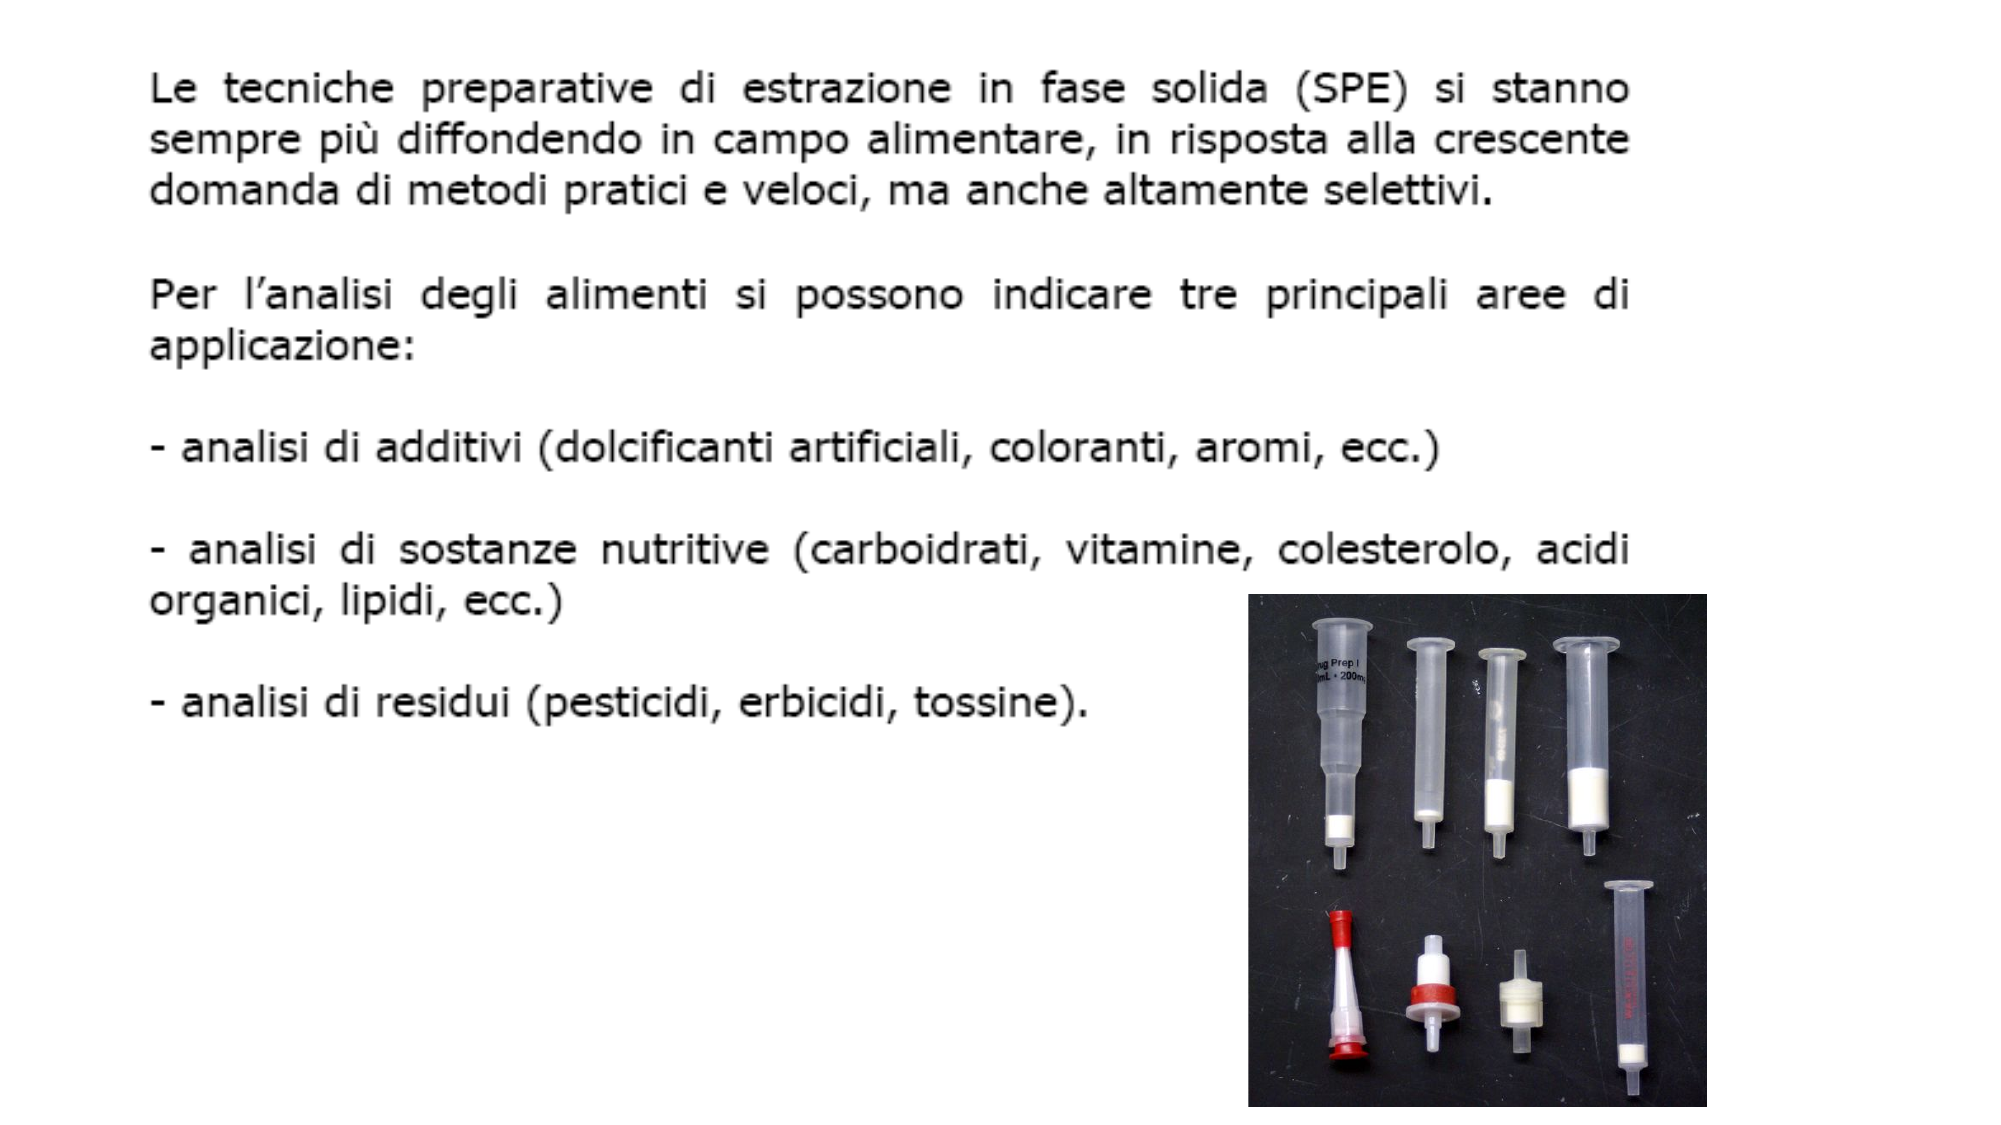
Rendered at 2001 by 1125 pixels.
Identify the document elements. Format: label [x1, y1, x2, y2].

text_box [1248, 594, 1707, 1125]
picture [104, 0, 1750, 933]
